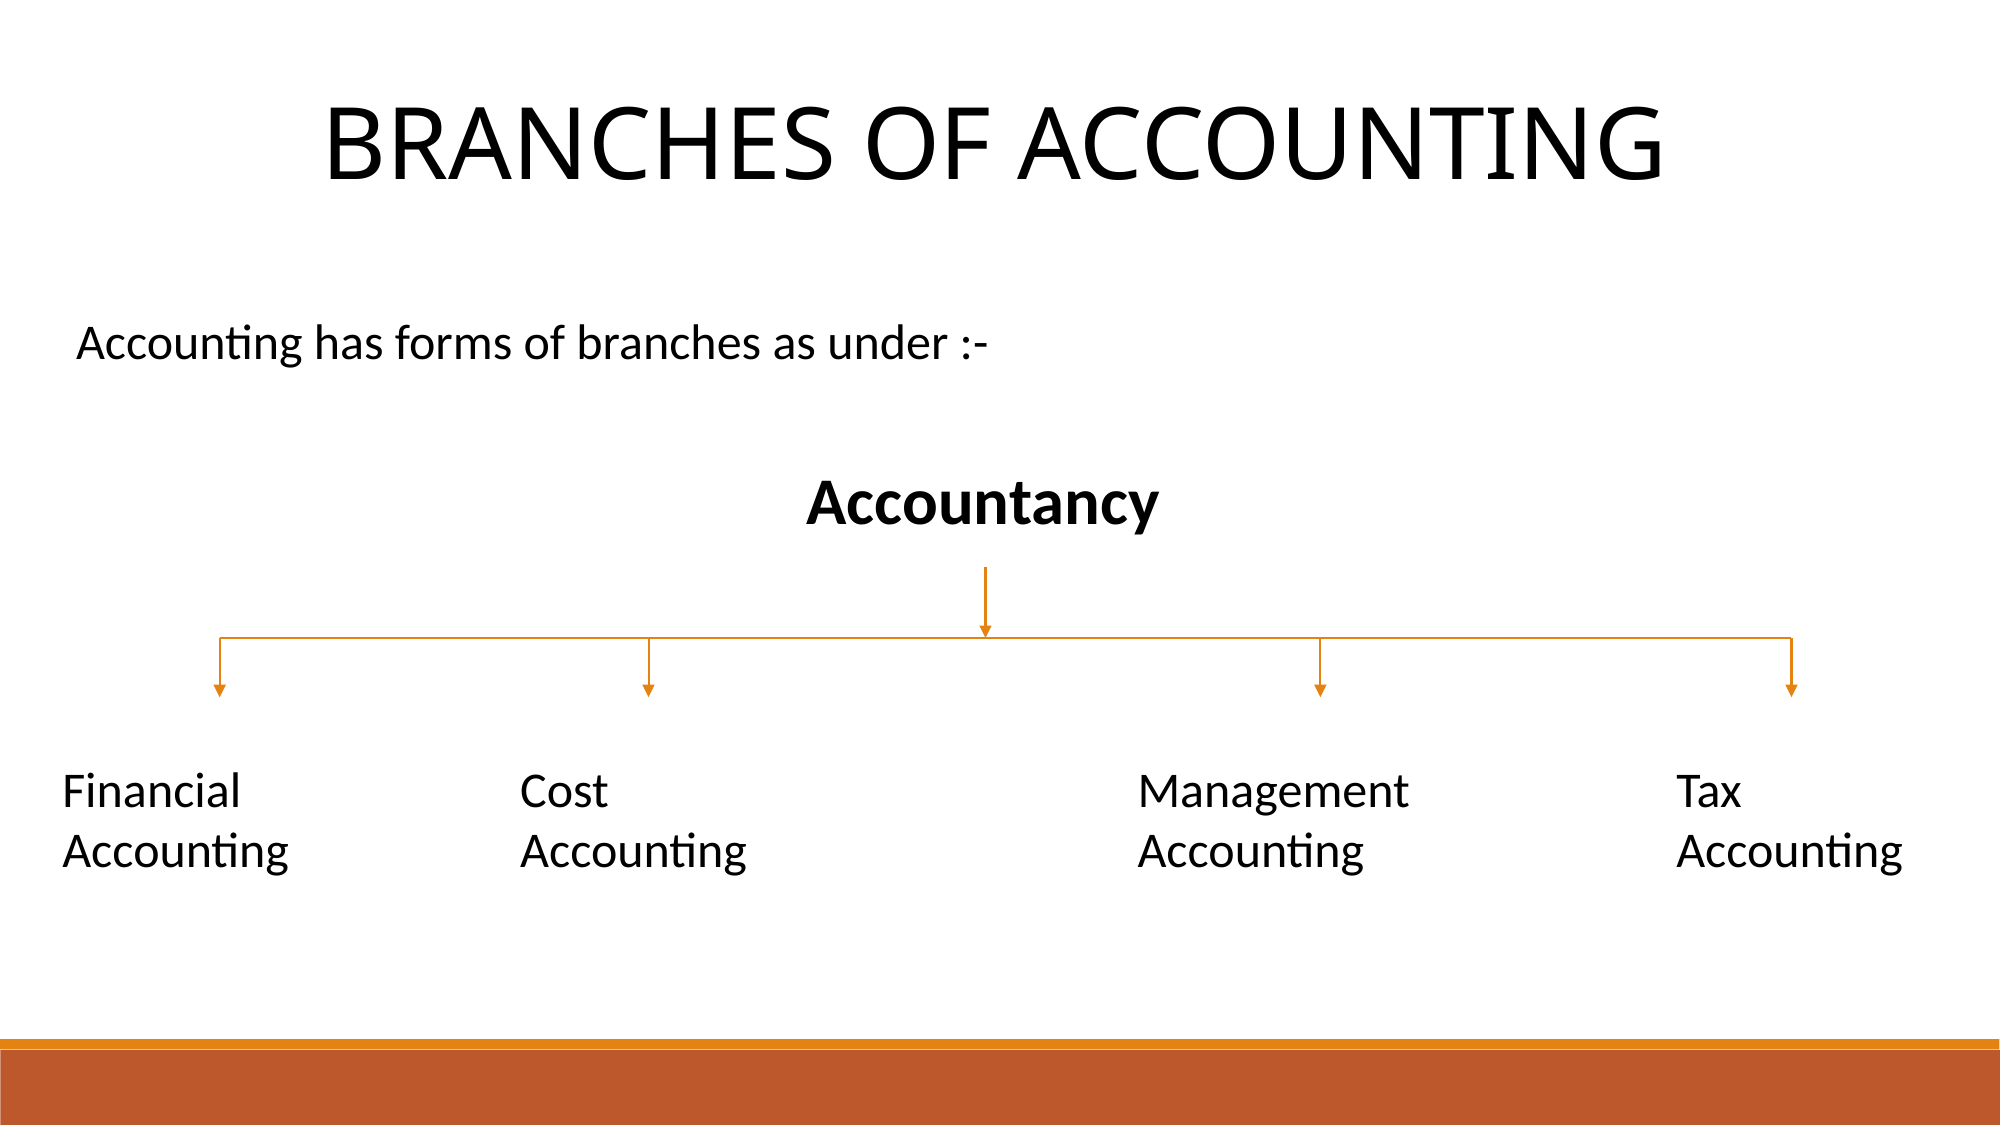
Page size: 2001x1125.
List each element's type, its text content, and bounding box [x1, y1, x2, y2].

text_box Tax Accounting [1661, 749, 1922, 885]
text_box Accounting has forms of branches as under :- [61, 302, 1929, 377]
text_box Cost Accounting [505, 749, 792, 885]
text_box BRANCHES OF ACCOUNTING [61, 72, 1929, 208]
text_box Accountancy [791, 450, 1179, 546]
text_box Financial Accounting [47, 749, 392, 885]
text_box Management Accounting [1122, 749, 1519, 885]
